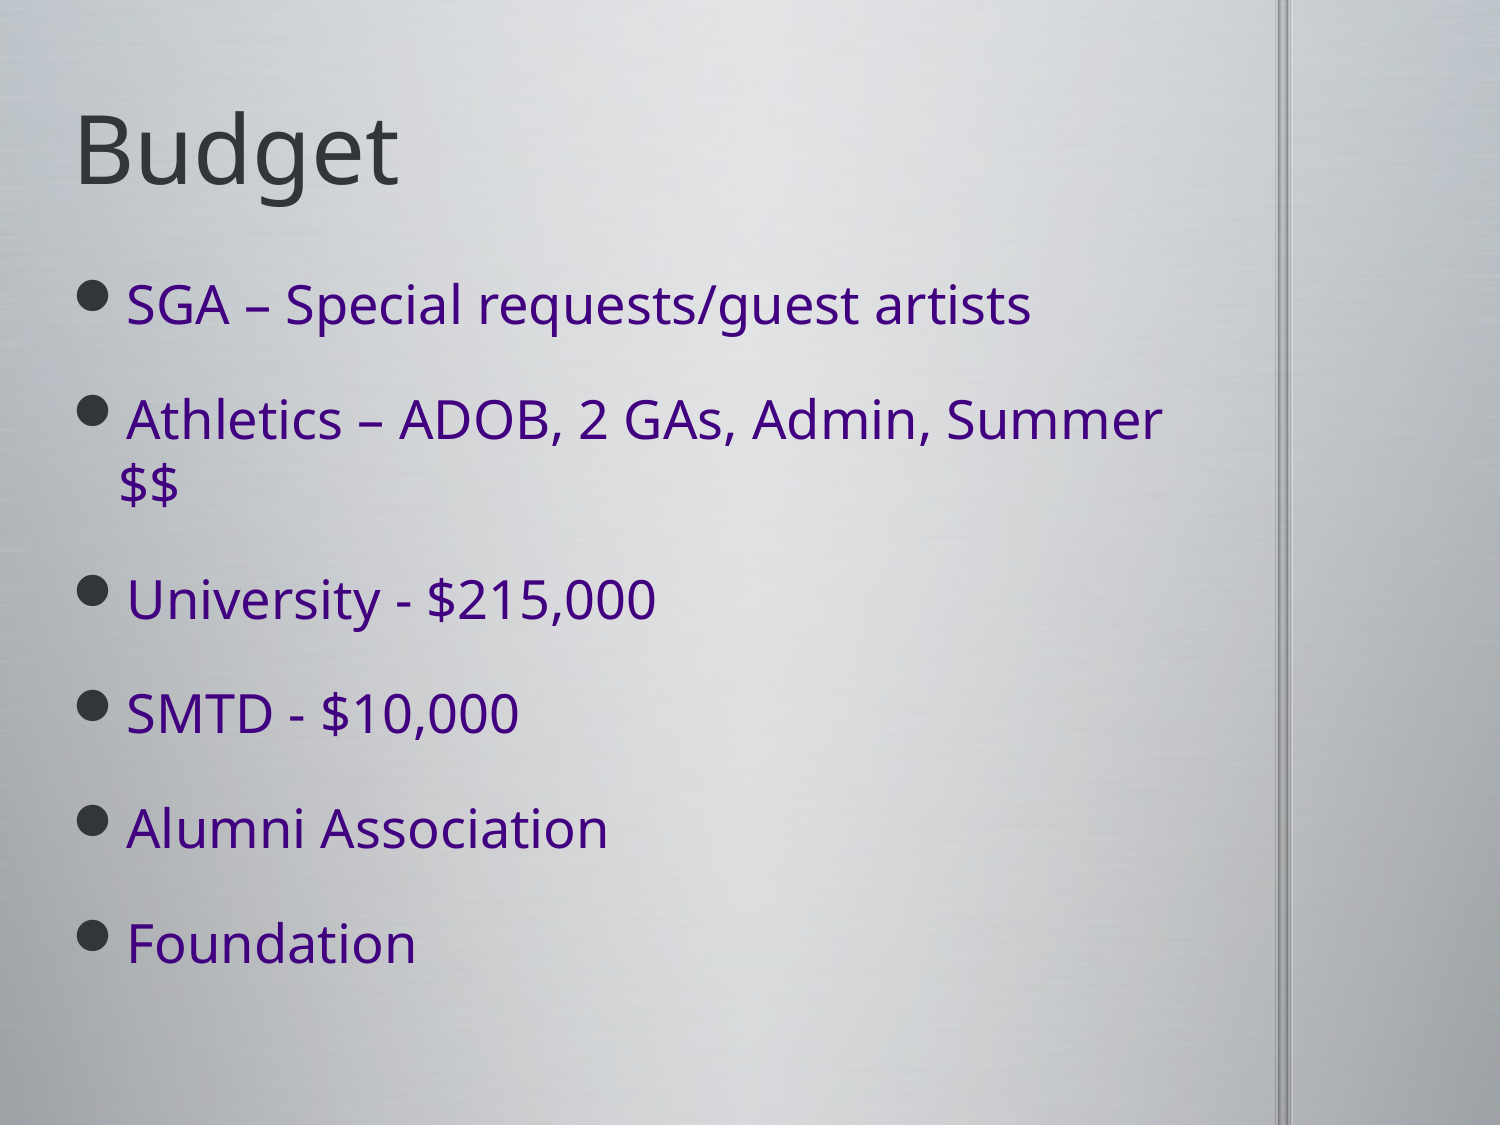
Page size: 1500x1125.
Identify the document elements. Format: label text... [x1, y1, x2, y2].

picture [0, 0, 1500, 1125]
title Budget [57, 86, 1220, 207]
list SGA – Special requests/guest artists Athletics – ADOB, 2 GAs, Admin, Summer $$ University - $215,000 SMTD - $10,000 Alumni Association Foundation [57, 262, 1220, 1005]
